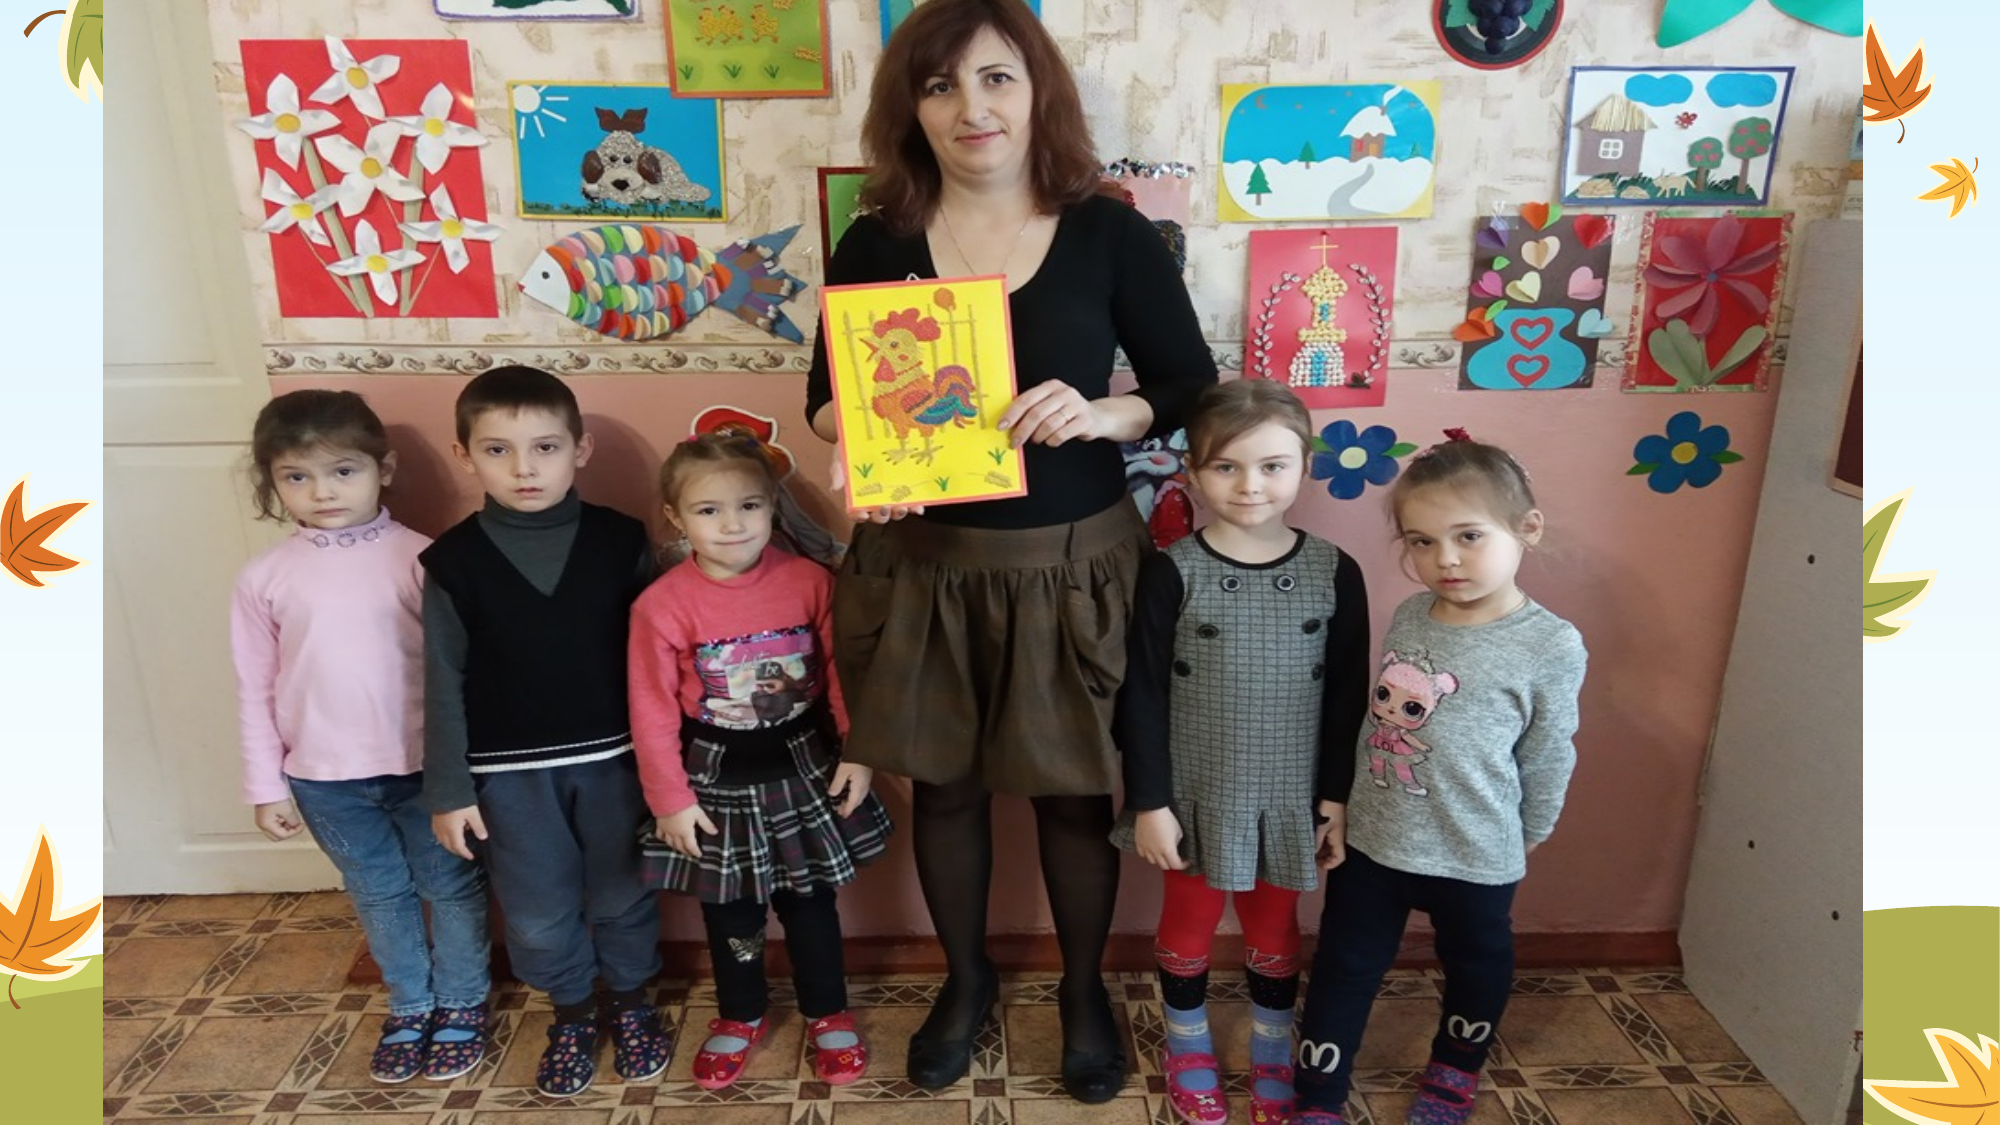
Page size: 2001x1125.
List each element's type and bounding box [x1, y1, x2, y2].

picture [103, 0, 1863, 1125]
